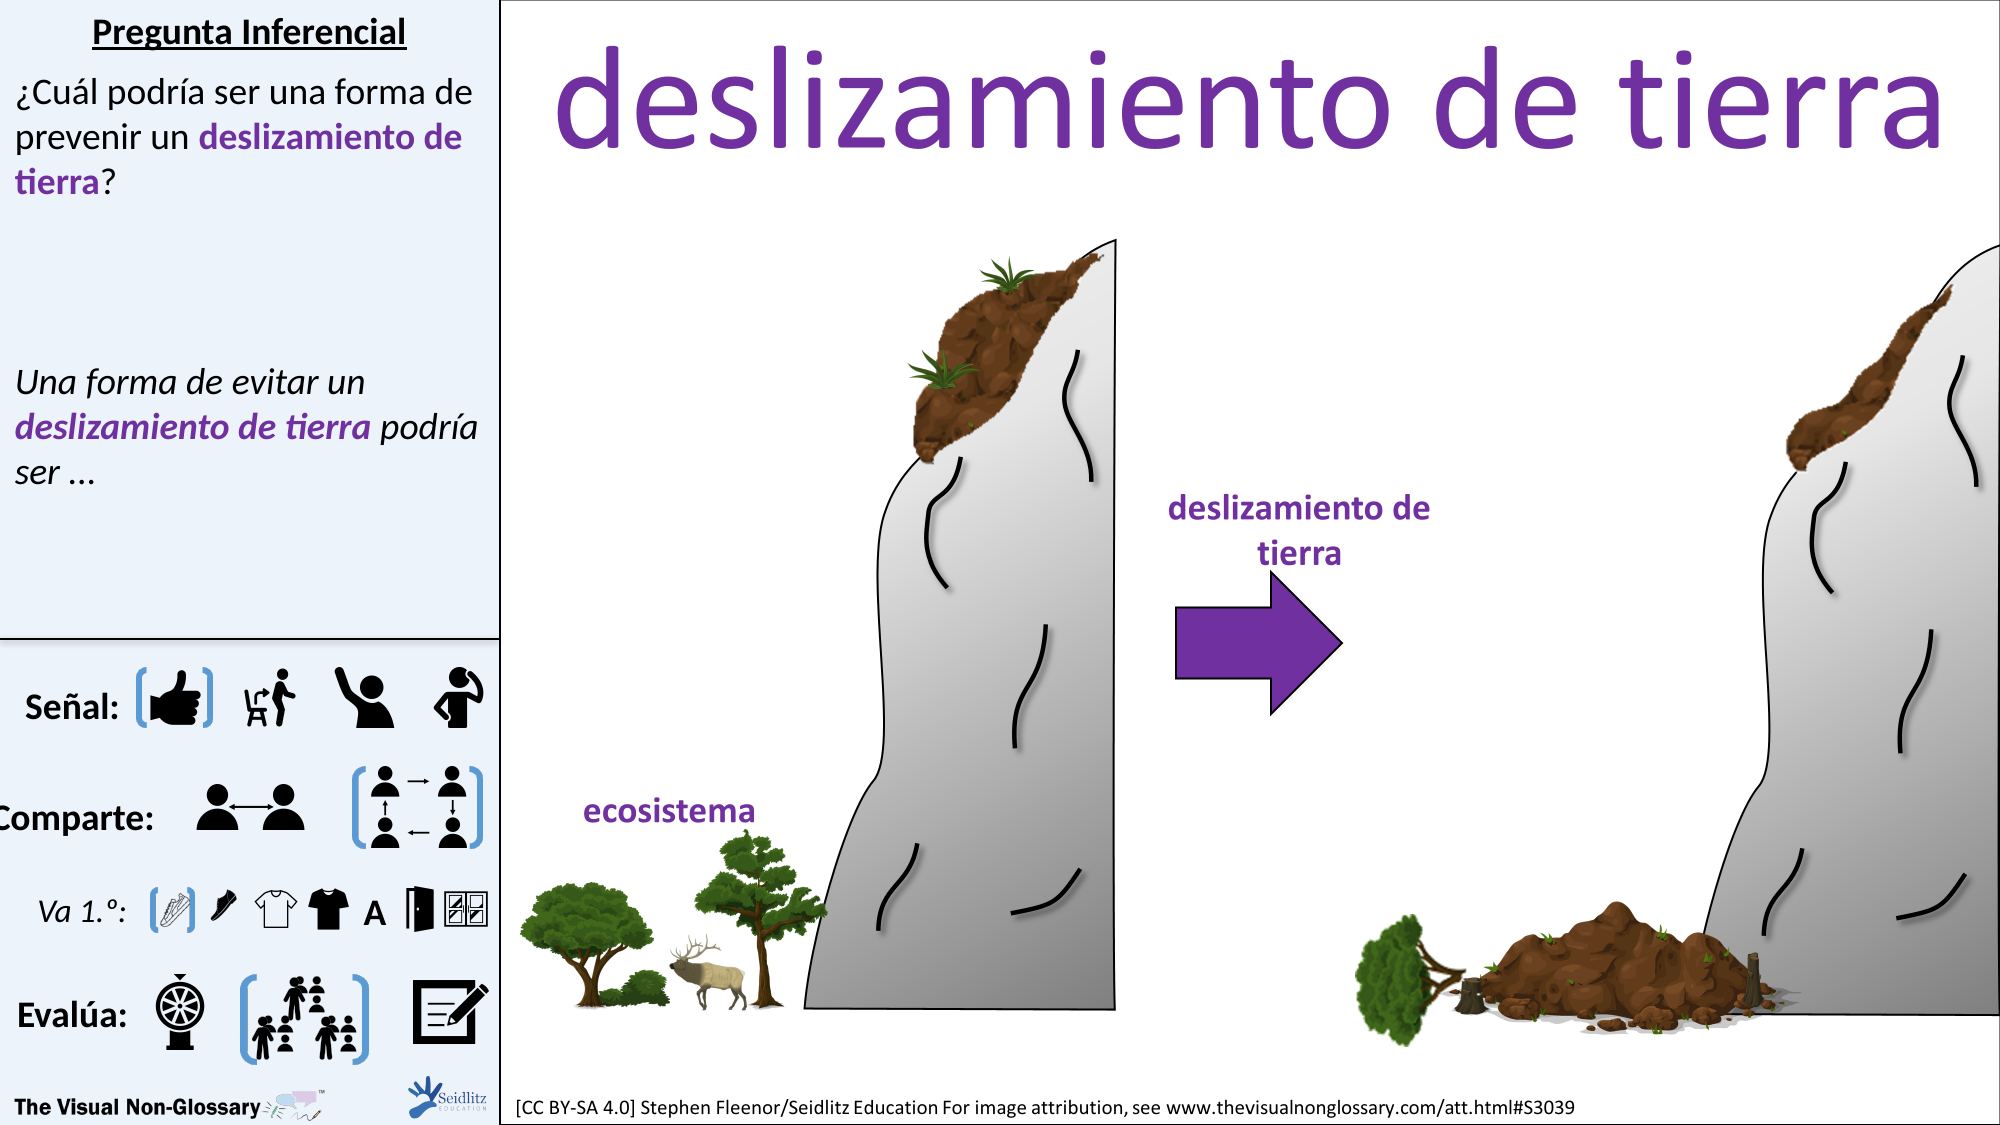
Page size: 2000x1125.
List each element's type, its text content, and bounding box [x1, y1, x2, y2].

text_box ¿Cuál podría ser una forma de prevenir un deslizamiento de tierra? [0, 59, 494, 210]
picture [136, 667, 214, 728]
picture [334, 667, 395, 728]
picture [499, 0, 2000, 1125]
text_box A [348, 880, 402, 941]
picture [202, 886, 241, 925]
text_box Evalúa: [2, 982, 137, 1043]
picture [305, 886, 352, 932]
text_box Comparte: [0, 785, 170, 846]
picture [142, 974, 218, 1051]
text_box Pregunta Inferencial [77, 0, 422, 59]
text_box Una forma de evitar un deslizamiento de tierra podría ser ... [0, 349, 494, 500]
picture [403, 1073, 495, 1125]
picture [253, 886, 299, 932]
picture [413, 974, 490, 1051]
picture [194, 784, 307, 830]
picture [397, 886, 490, 932]
text_box Va 1.º: [22, 881, 143, 937]
picture [0, 1084, 328, 1125]
picture [352, 766, 484, 850]
picture [239, 974, 370, 1066]
picture [239, 667, 301, 728]
picture [149, 886, 196, 934]
text_box Señal: [10, 674, 135, 735]
picture [428, 667, 490, 728]
